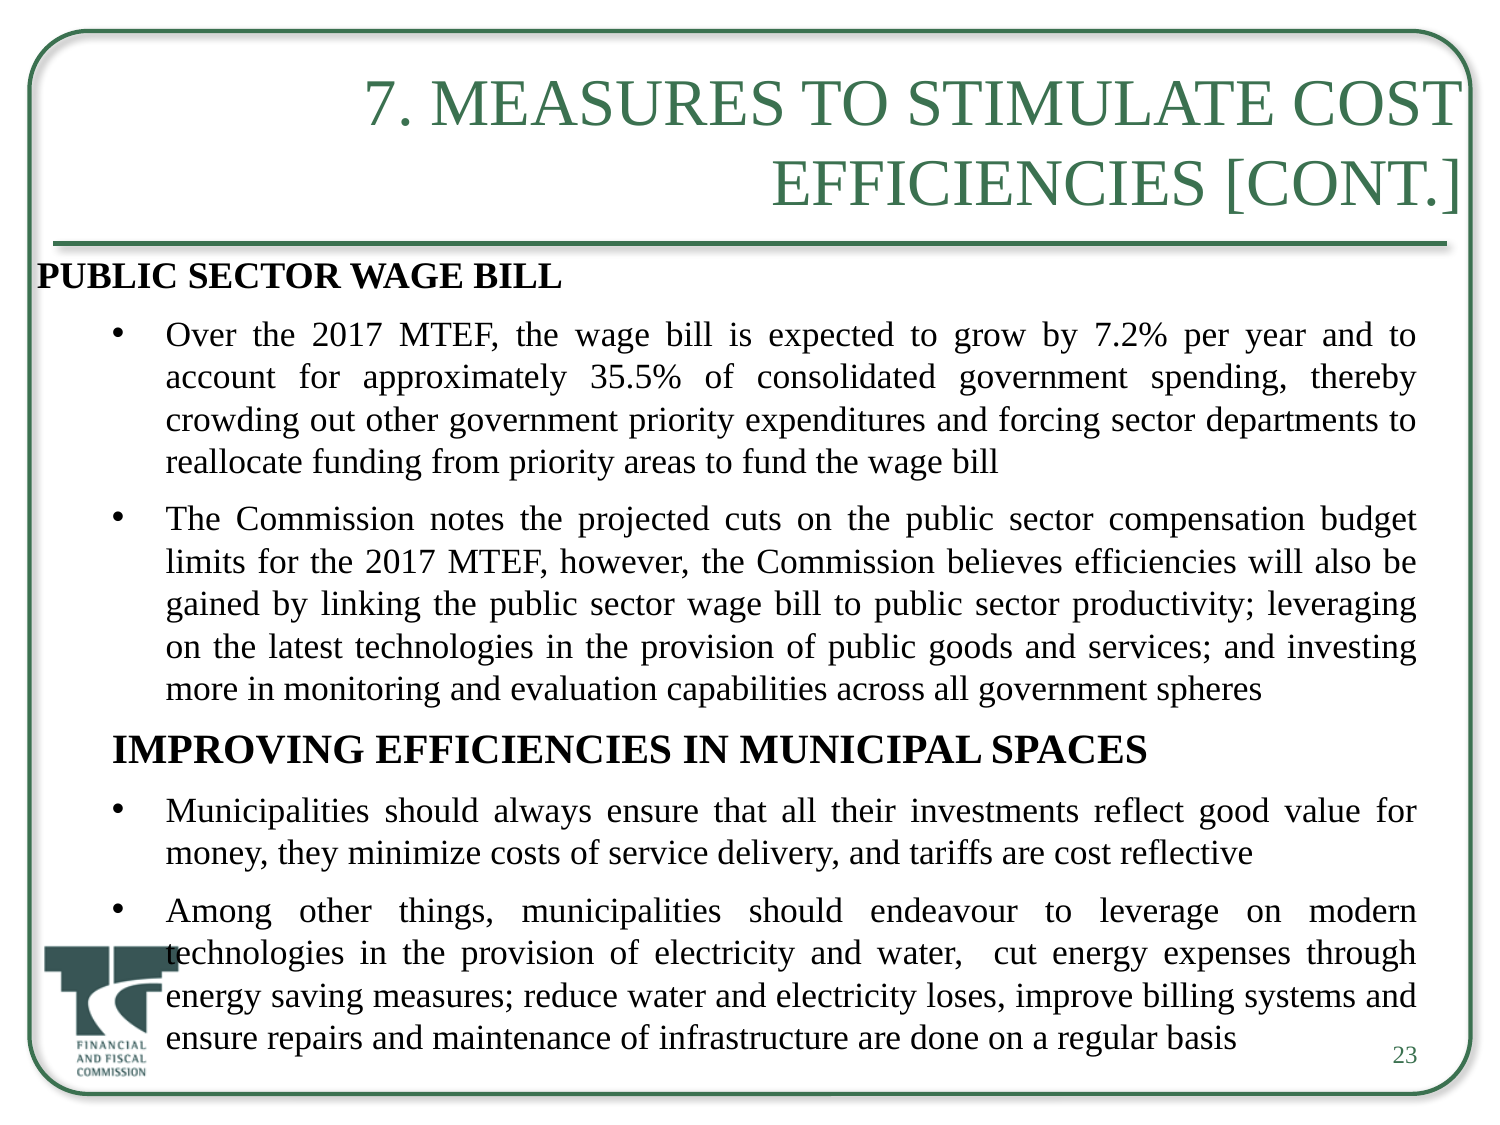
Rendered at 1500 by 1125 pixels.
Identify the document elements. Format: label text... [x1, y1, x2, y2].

title 7. Measures to Stimulate Cost Efficiencies [cont.] [28, 14, 1472, 263]
slide_number 23 [1074, 1029, 1426, 1077]
list PUBLIC SECTOR WAGE BILL Over the 2017 MTEF, the wage bill is expected to grow by 7.2% per year and to account for approximately 35.5% of consolidated government spending, thereby crowding out other government priority expenditures and forcing sector departments to reallocate funding from priority areas to fund the wage bill The Commission notes the projected cuts on the public sector compensation budget limits for the 2017 MTEF, however, the Commission believes efficiencies will also be gained by linking the public sector wage bill to public sector productivity; leveraging on the latest technologies in the provision of public goods and services; and investing more in monitoring and evaluation capabilities across all government spheres IMPROVING EFFICIENCIES IN MUNICIPAL SPACES Municipalities should always ensure that all their investments reflect good value for money, they minimize costs of service delivery, and tariffs are cost reflective Among other things, municipalities should endeavour to leverage on modern technologies in the provision of electricity and water, cut energy expenses through energy saving measures; reduce water and electricity loses, improve billing systems and ensure repairs and maintenance of infrastructure are done on a regular basis [28, 243, 1426, 1125]
